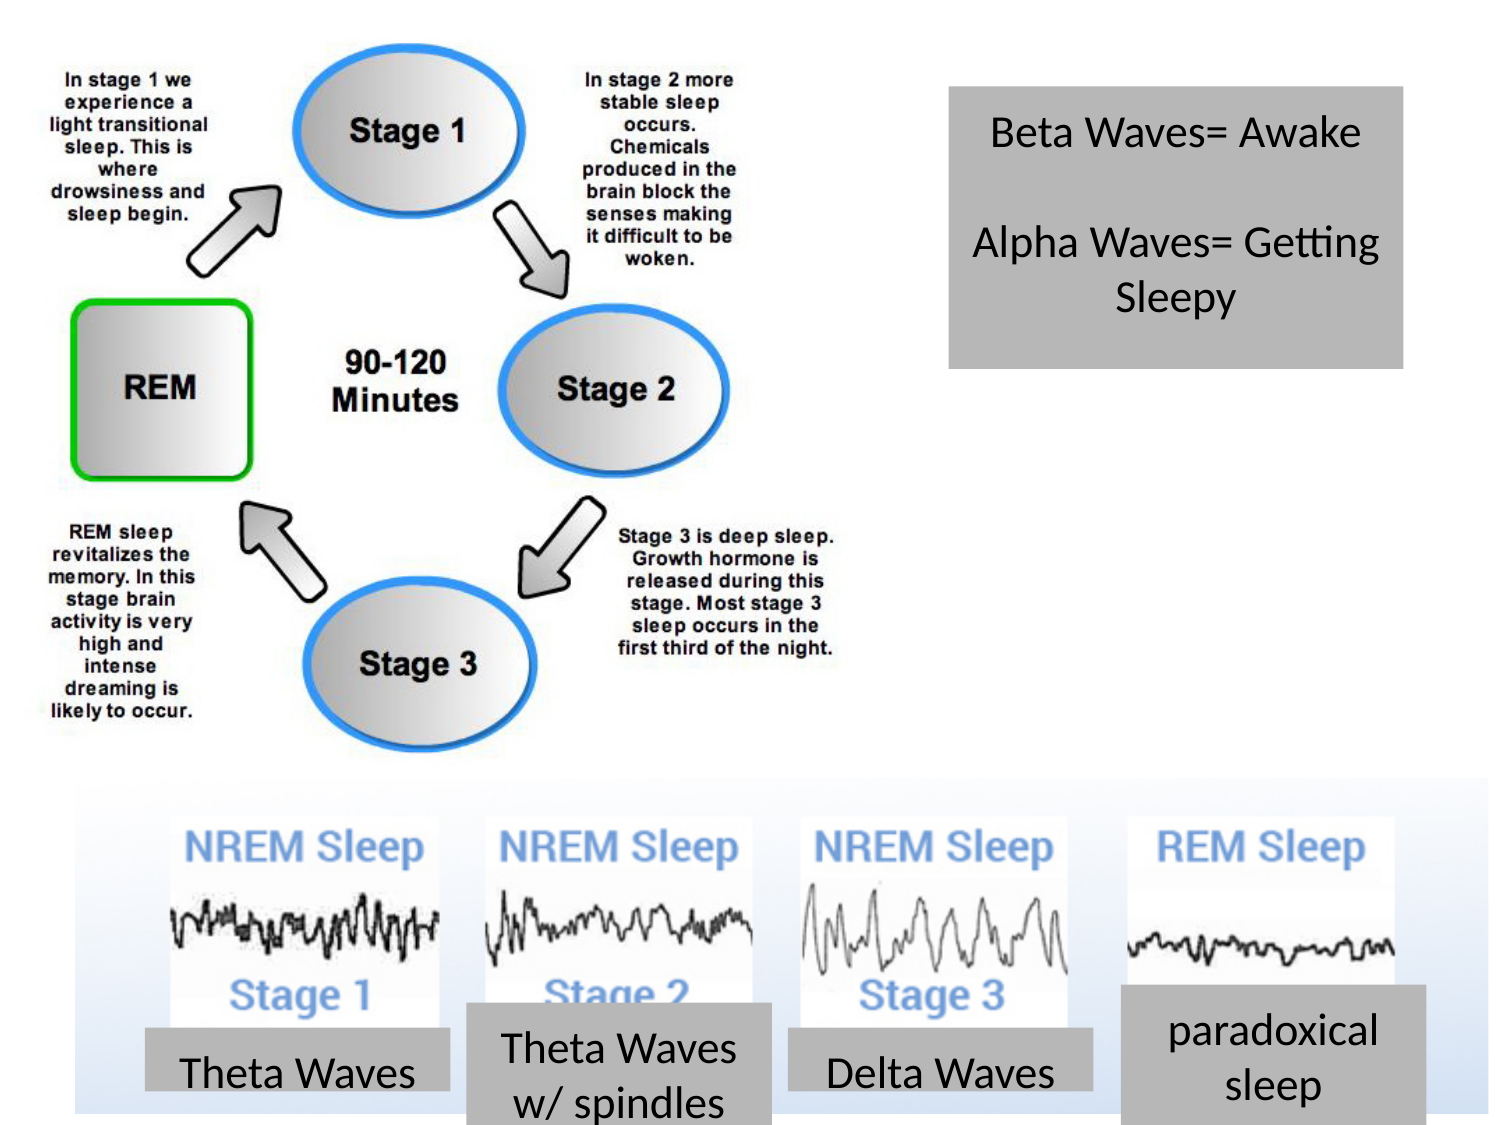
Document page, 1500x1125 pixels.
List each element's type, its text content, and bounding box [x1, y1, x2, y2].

picture [74, 778, 1489, 1115]
text_box Beta Waves= Awake Alpha Waves= Getting Sleepy [948, 86, 1404, 369]
picture [23, 28, 855, 772]
